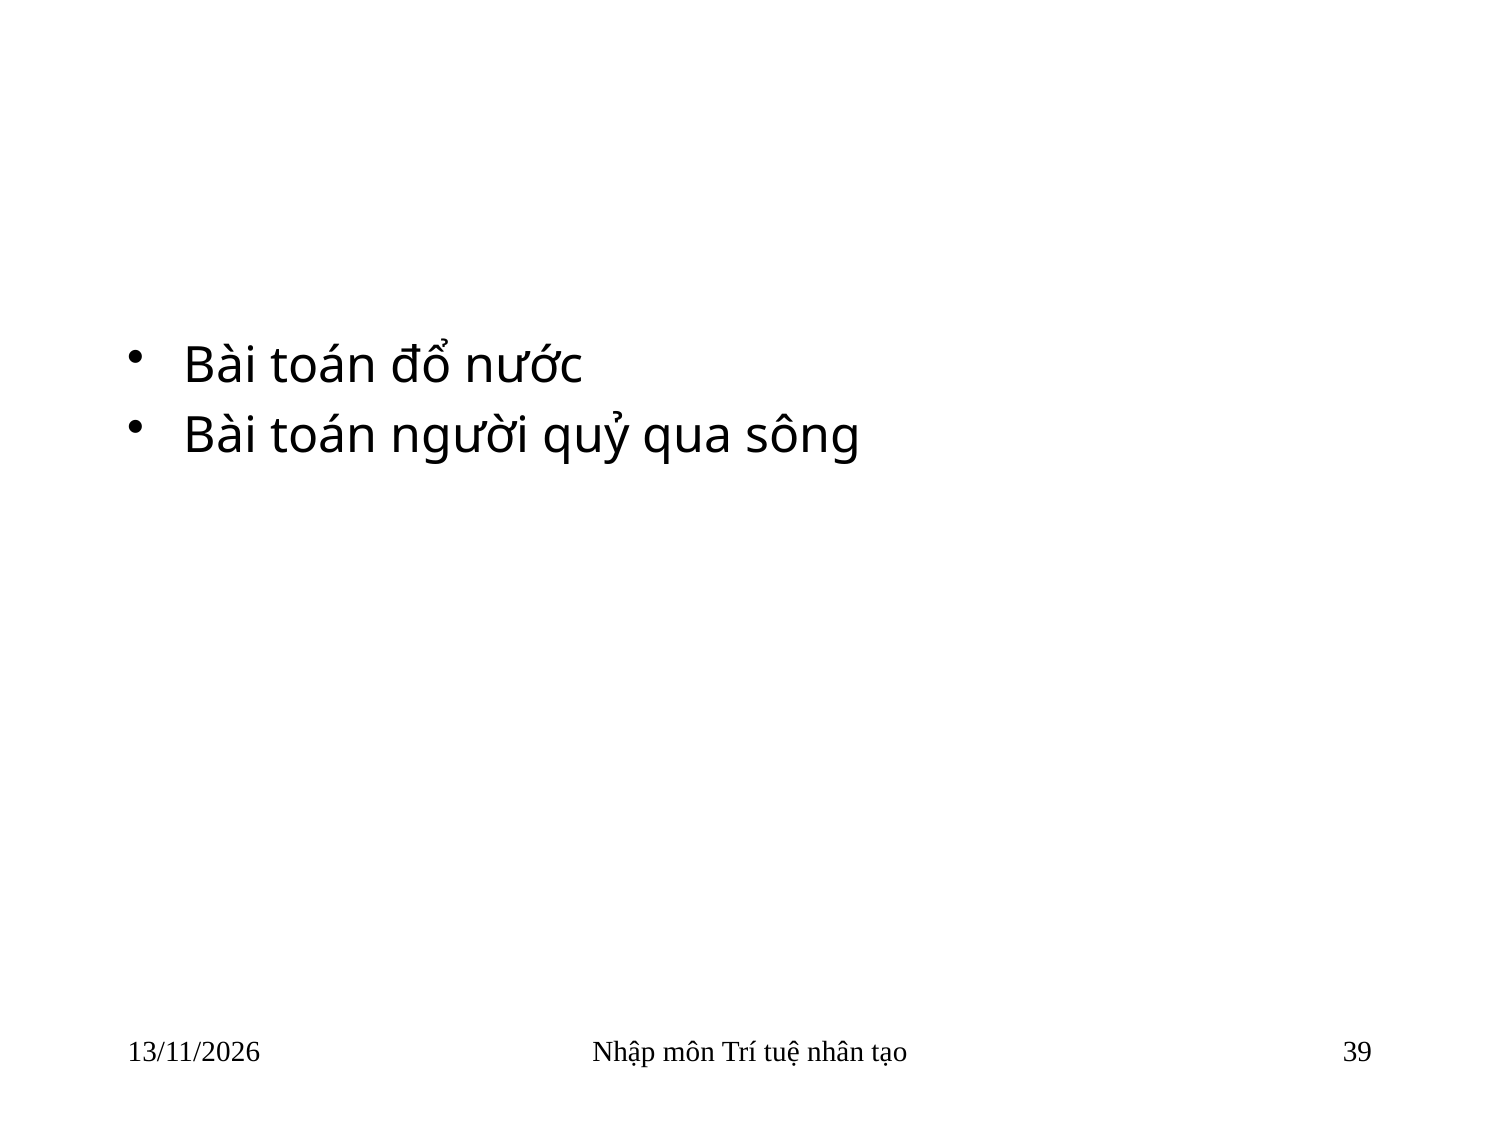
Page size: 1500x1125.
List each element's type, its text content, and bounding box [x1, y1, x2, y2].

footer Nhập môn Trí tuệ nhân tạo [512, 1024, 988, 1101]
list Bài toán đổ nước Bài toán người quỷ qua sông [112, 324, 1388, 1000]
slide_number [112, 1024, 426, 1101]
slide_number 39 [1074, 1024, 1388, 1101]
